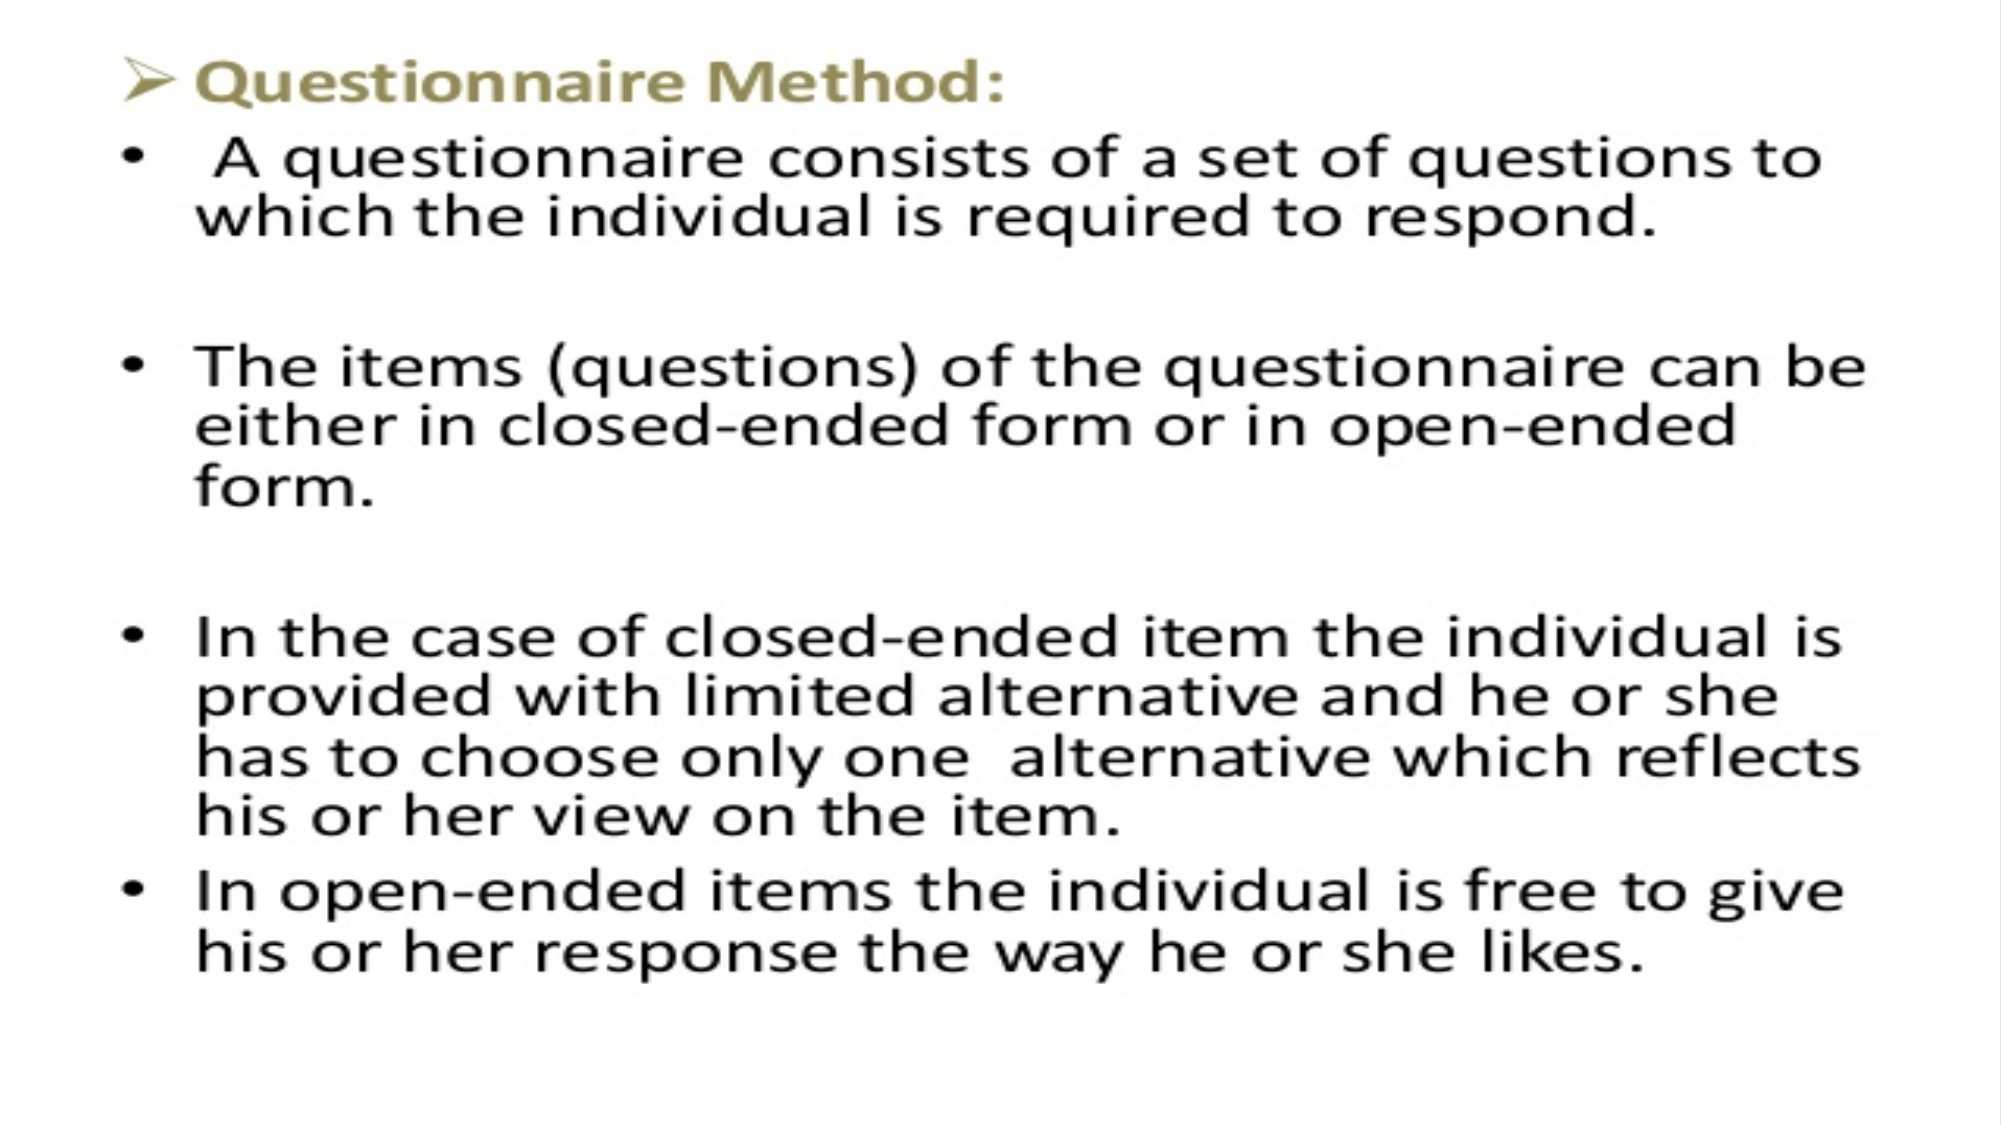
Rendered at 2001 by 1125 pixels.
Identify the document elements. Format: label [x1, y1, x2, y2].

list [0, 0, 2000, 1125]
